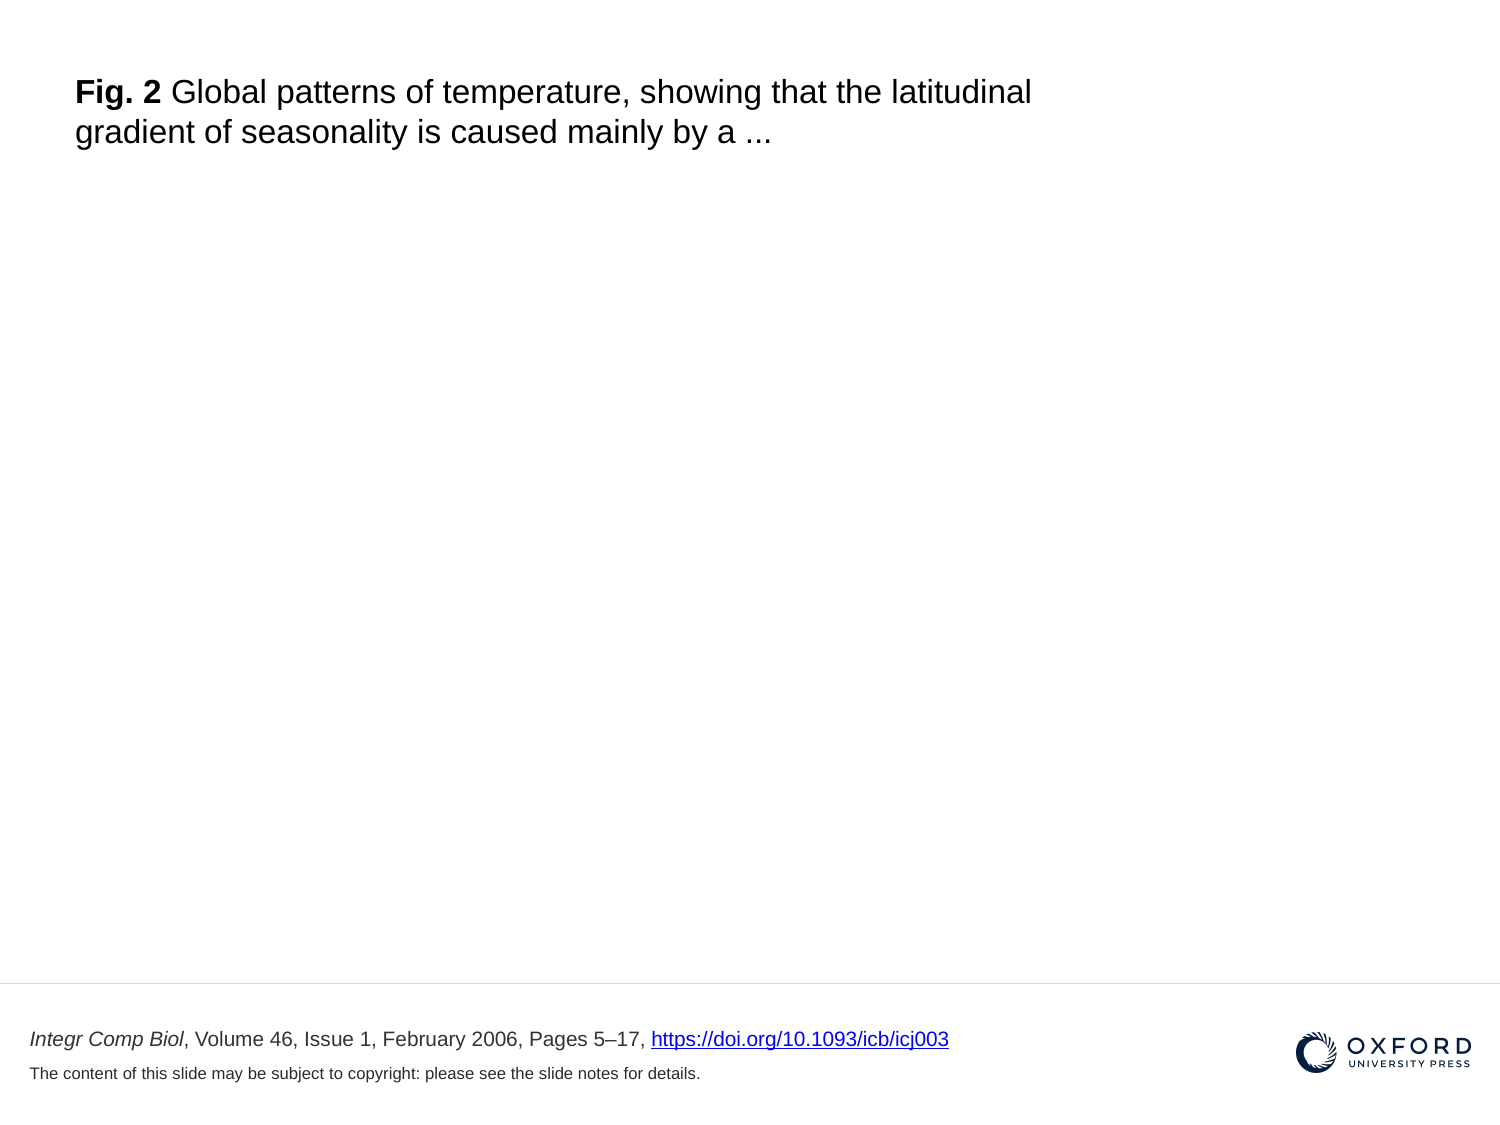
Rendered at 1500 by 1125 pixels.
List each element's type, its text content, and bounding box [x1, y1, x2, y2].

picture [1296, 1032, 1471, 1073]
title Fig. 2 Global patterns of temperature, showing that the latitudinal gradient of seasonality is caused mainly by a ... [75, 69, 1078, 171]
footer Integr Comp Biol, Volume 46, Issue 1, February 2006, Pages 5–17, https://doi.org/10.1093/icb/icj003 The content of this slide may be subject to copyright: please see the slide notes for details. [0, 983, 1260, 1125]
